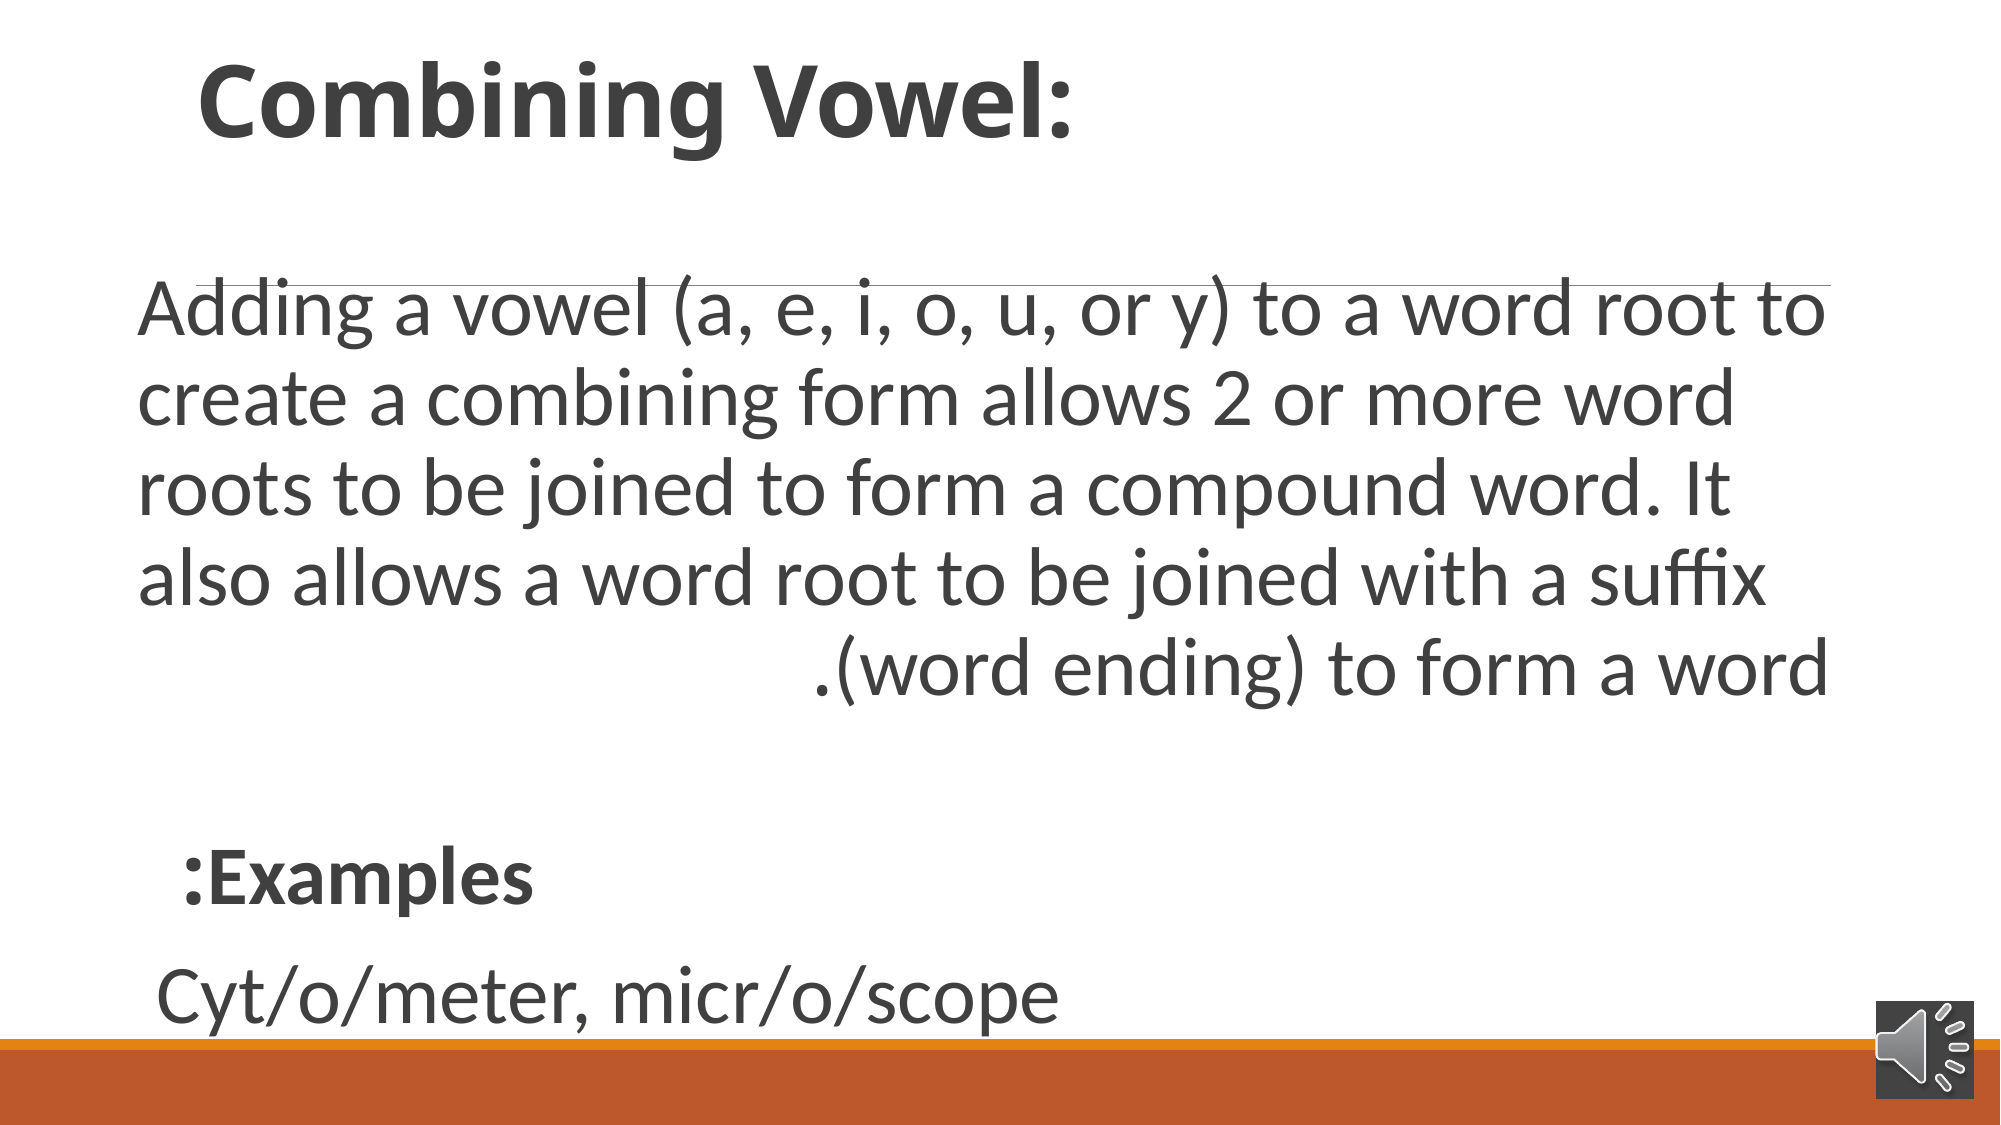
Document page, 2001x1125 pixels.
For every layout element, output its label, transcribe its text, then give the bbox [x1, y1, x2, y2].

list Adding a vowel (a, e, i, o, u, or y) to a word root to create a combining form allows 2 or more word roots to be joined to form a compound word. It also allows a word root to be joined with a suffix (word ending) to form a word. Examples: Cyt/o/meter, micr/o/scope [137, 126, 1863, 1014]
picture [1874, 999, 1976, 1101]
title Combining Vowel: [180, 47, 1830, 126]
